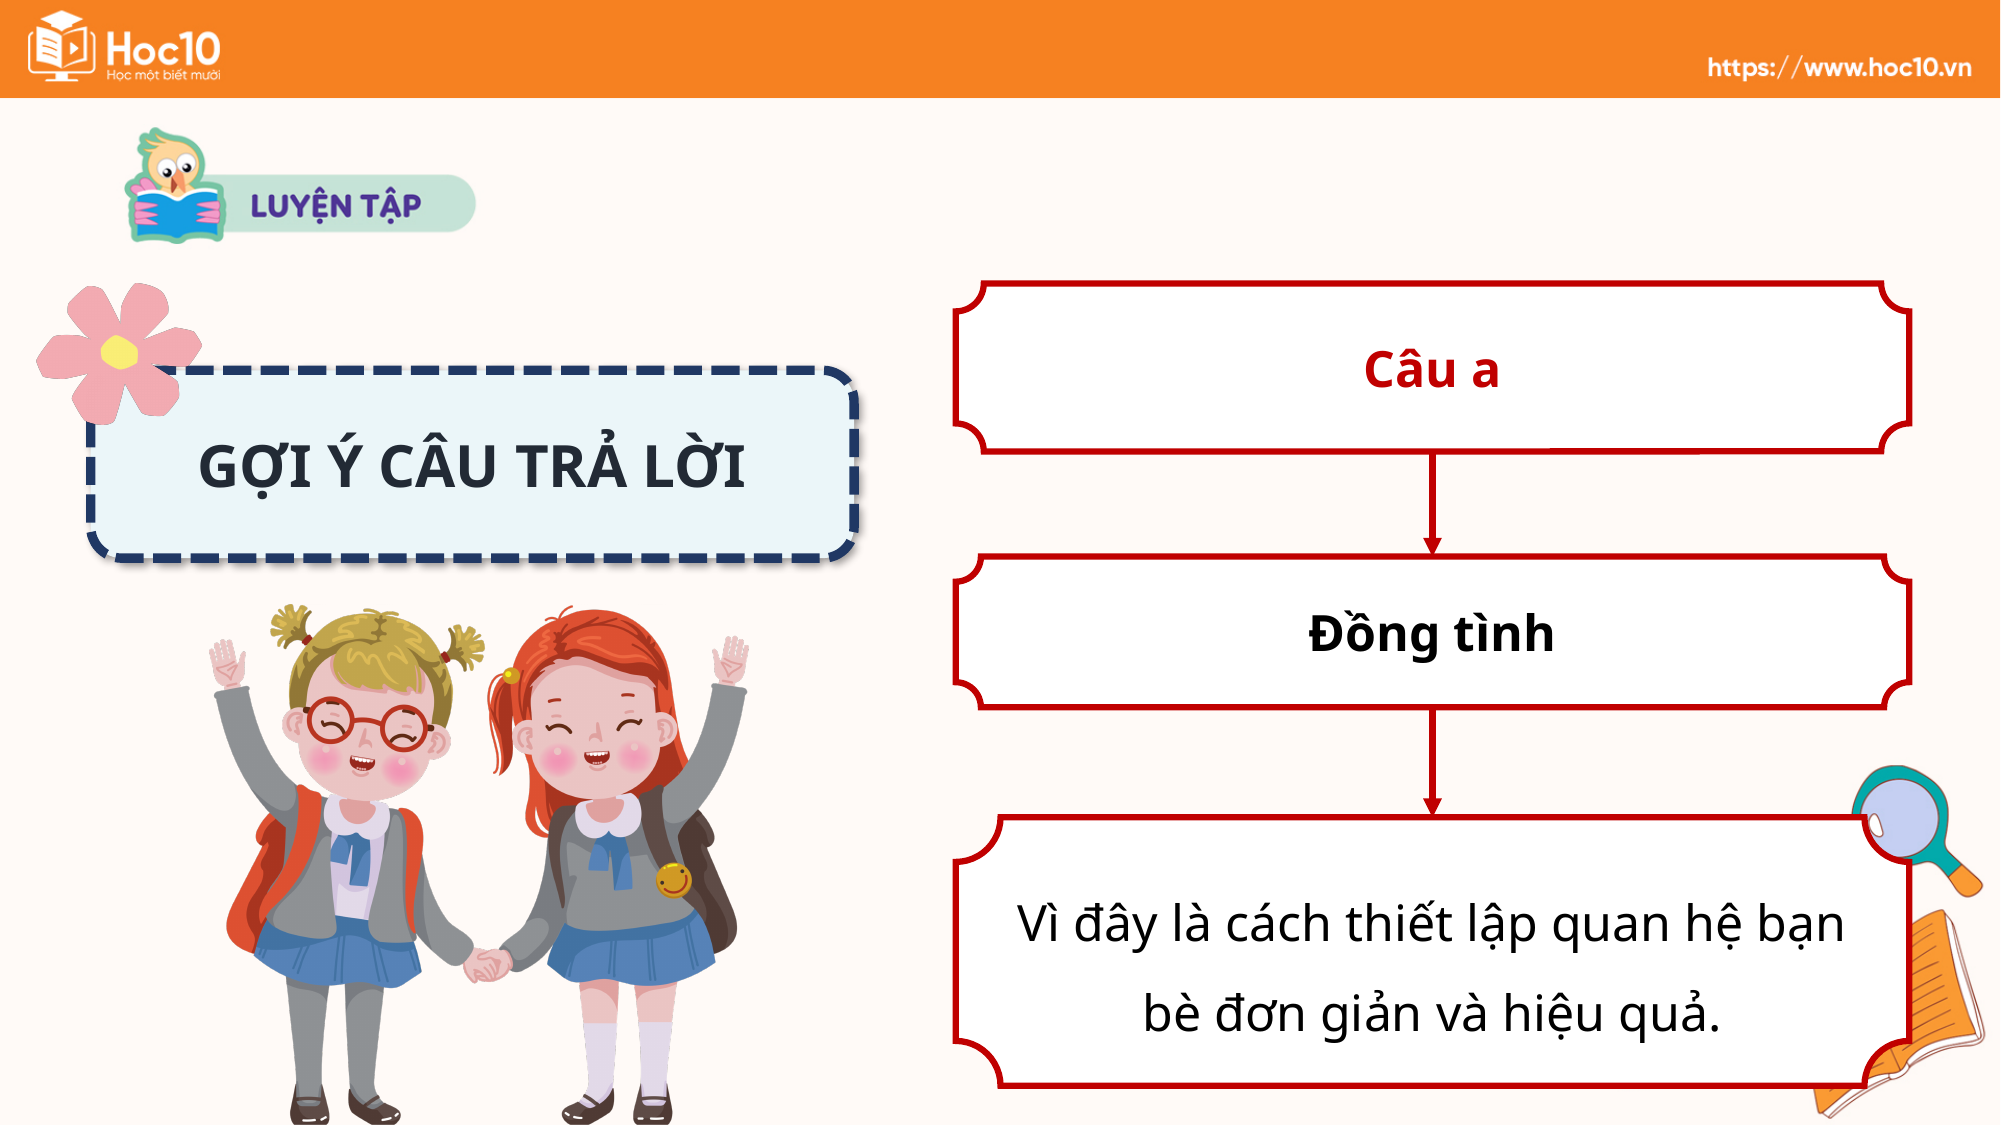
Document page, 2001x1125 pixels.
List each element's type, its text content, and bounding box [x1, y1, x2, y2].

text_box Vì đây là cách thiết lập quan hệ bạn bè đơn giản và hiệu quả. [954, 816, 1911, 1087]
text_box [36, 283, 855, 559]
text_box Đồng tình [954, 555, 1911, 709]
picture [0, 0, 2001, 1125]
text_box Câu a [954, 282, 1911, 453]
